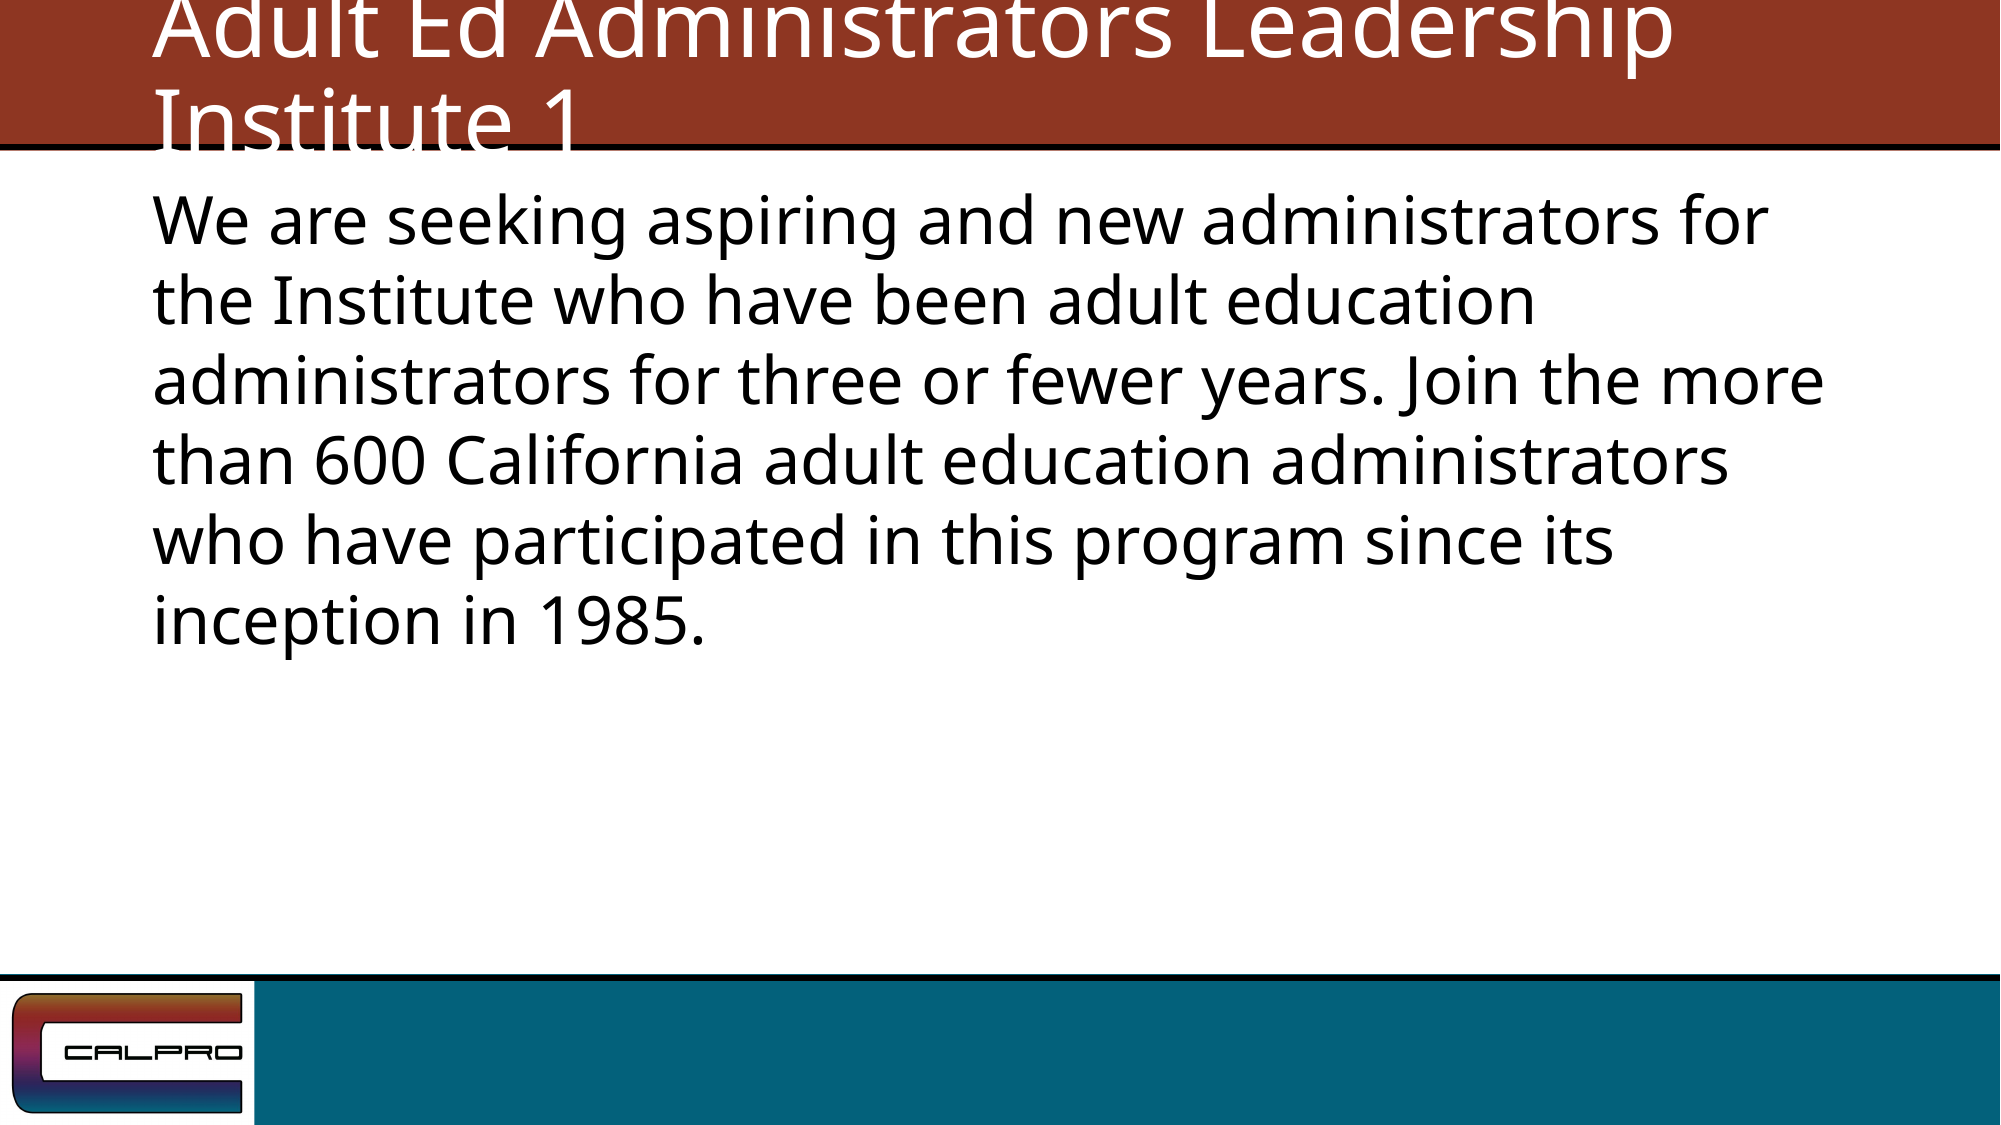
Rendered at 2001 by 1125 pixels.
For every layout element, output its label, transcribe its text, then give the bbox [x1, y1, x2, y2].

title Adult Ed Administrators Leadership Institute 1 [137, 6, 1863, 147]
picture [0, 981, 254, 1125]
list We are seeking aspiring and new administrators for the Institute who have been adult education administrators for three or fewer years. Join the more than 600 California adult education administrators who have participated in this program since its inception in 1985. [137, 170, 1863, 975]
